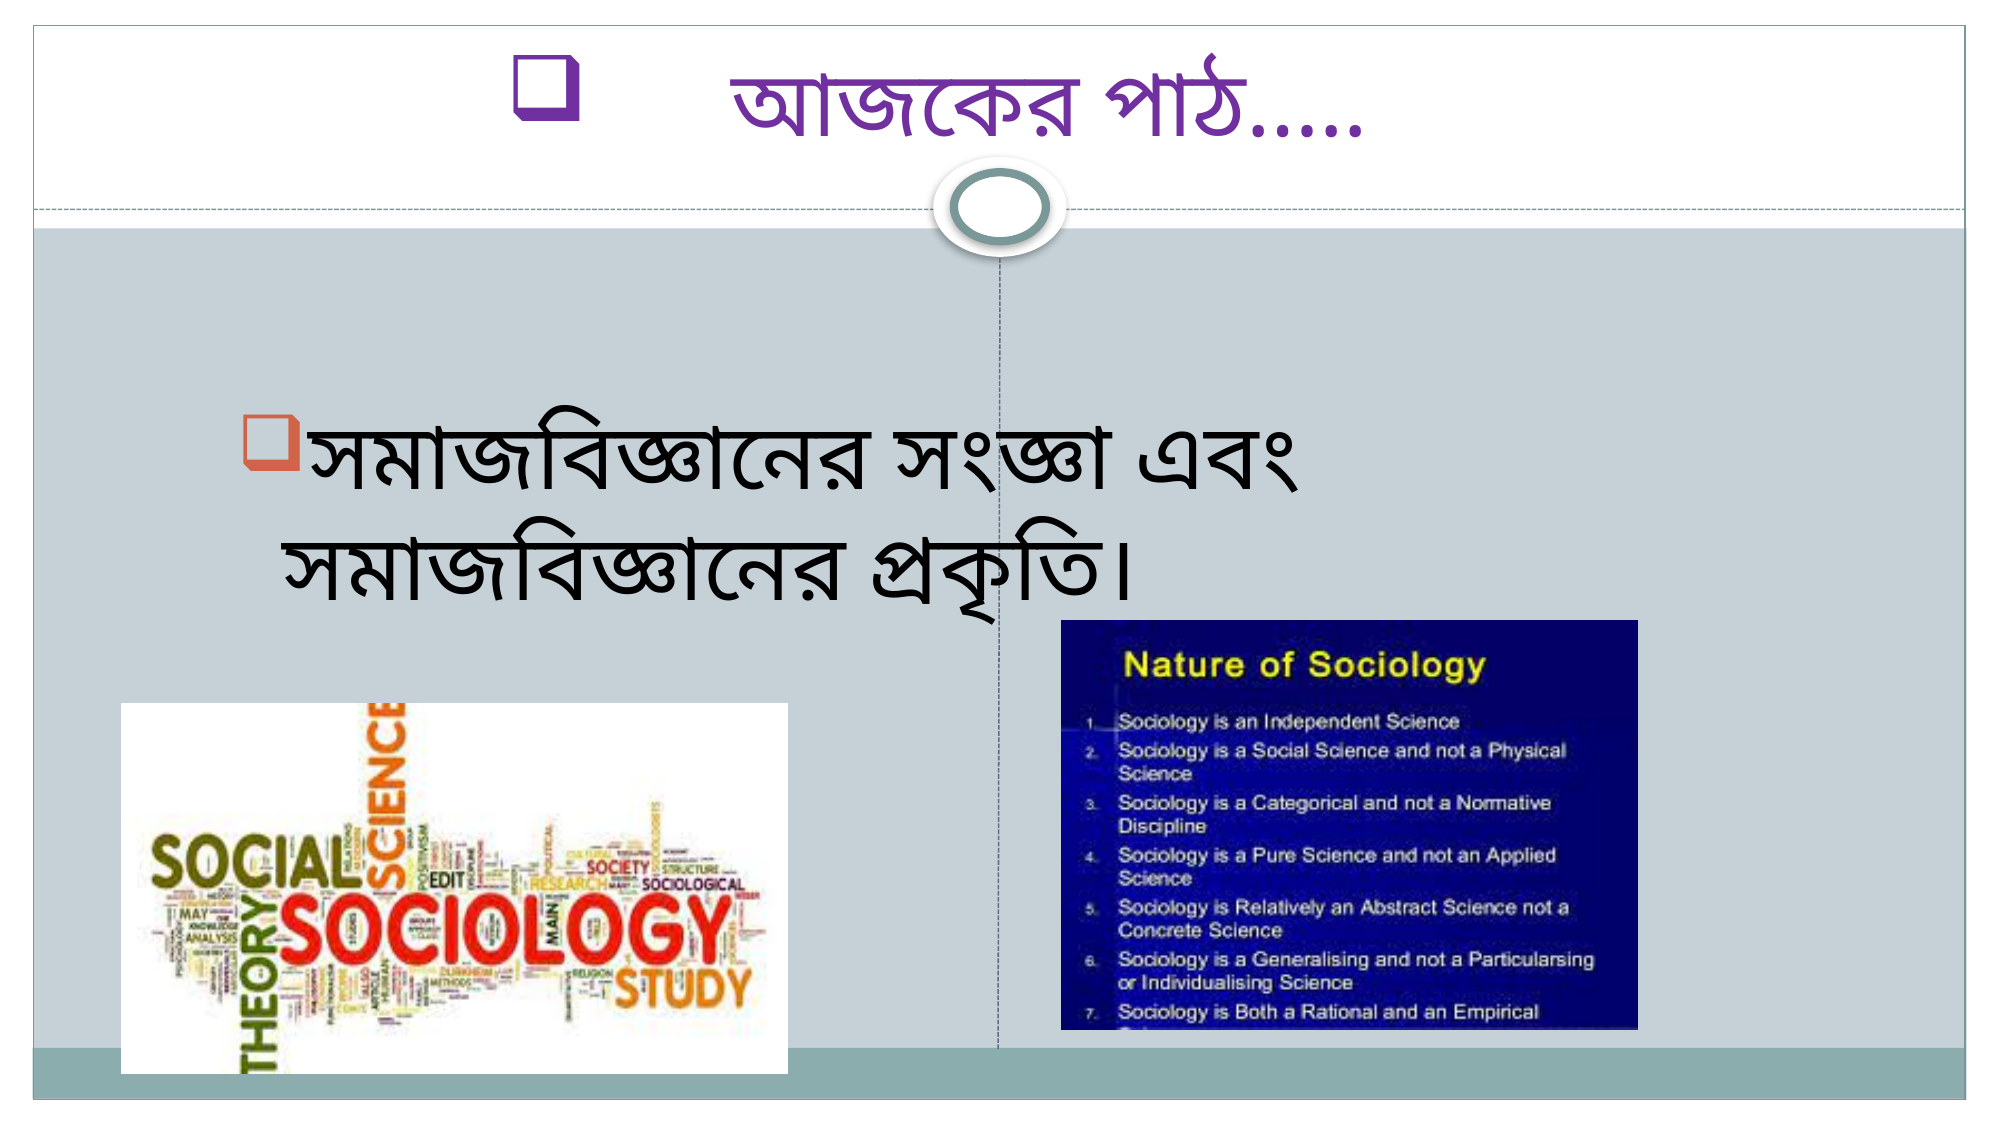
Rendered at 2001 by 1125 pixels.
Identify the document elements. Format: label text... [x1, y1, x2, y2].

list সমাজবিজ্ঞানের সংজ্ঞা এবং সমাজবিজ্ঞানের প্রকৃতি। [223, 390, 1769, 896]
picture [121, 703, 789, 1074]
title আজকের পাঠ….. [66, 37, 1933, 162]
picture [1060, 620, 1638, 1030]
